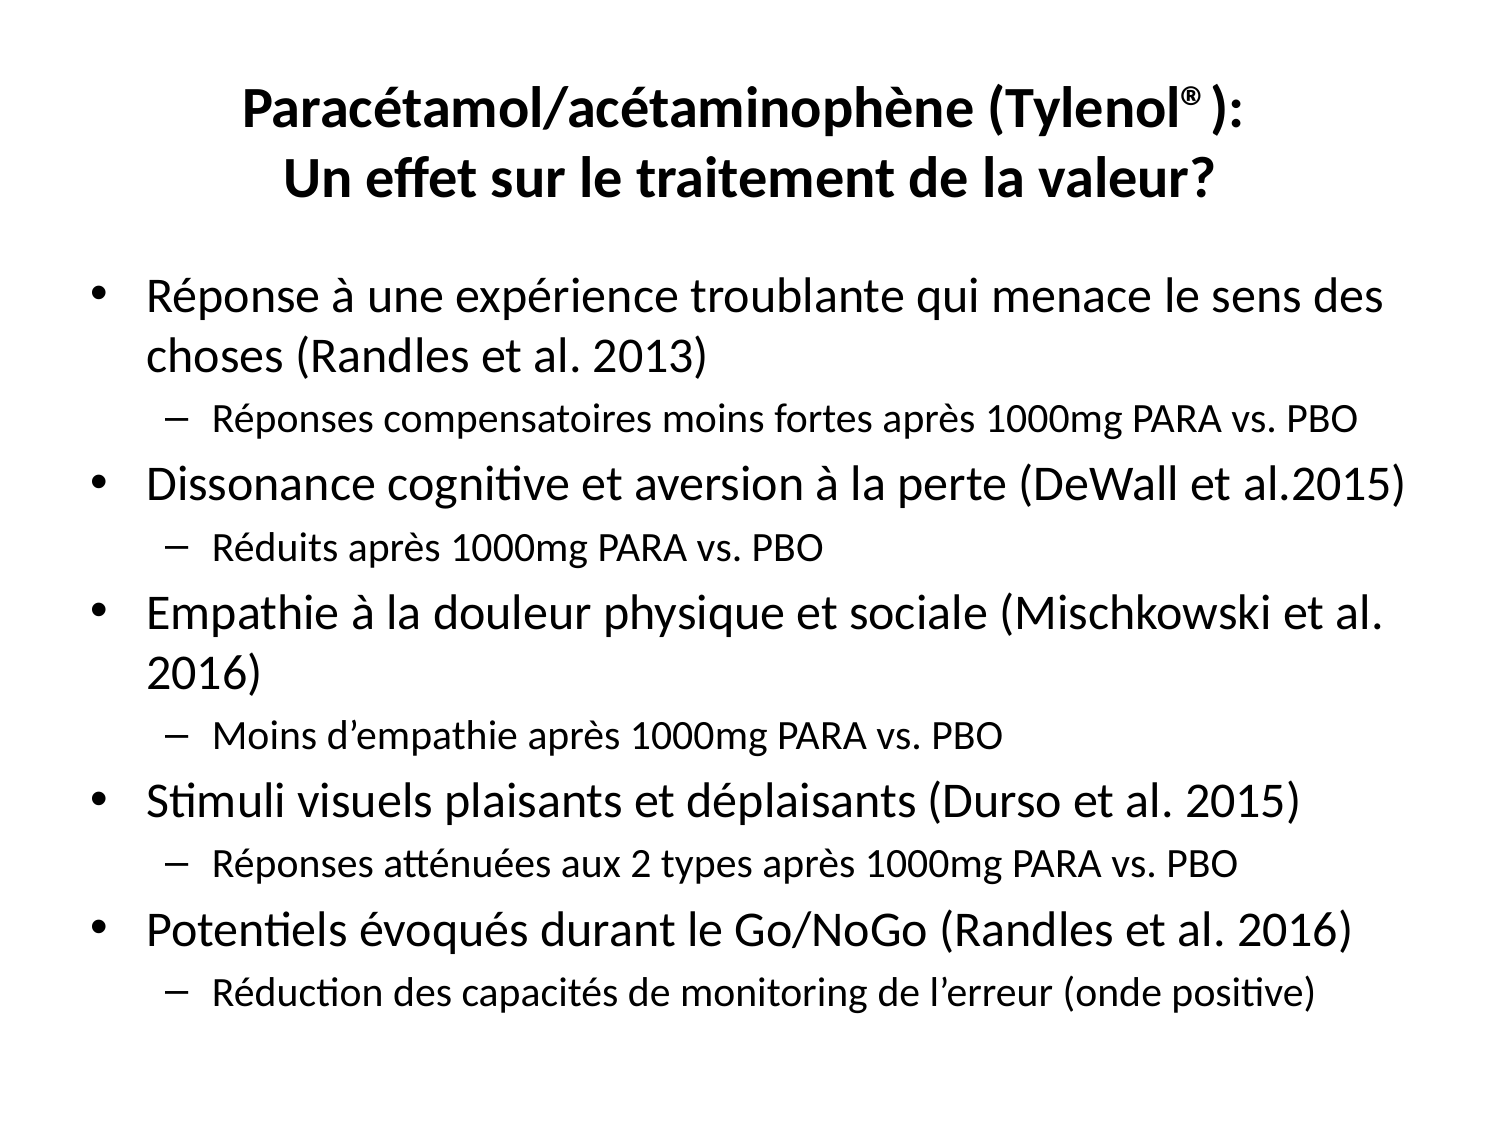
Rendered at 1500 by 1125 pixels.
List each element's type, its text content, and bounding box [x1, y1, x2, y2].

title Paracétamol/acétaminophène (Tylenol®): Un effet sur le traitement de la valeur? [75, 45, 1425, 233]
list Réponse à une expérience troublante qui menace le sens des choses (Randles et al. 2013) Réponses compensatoires moins fortes après 1000mg PARA vs. PBO Dissonance cognitive et aversion à la perte (DeWall et al.2015) Réduits après 1000mg PARA vs. PBO Empathie à la douleur physique et sociale (Mischkowski et al. 2016) Moins d’empathie après 1000mg PARA vs. PBO Stimuli visuels plaisants et déplaisants (Durso et al. 2015) Réponses atténuées aux 2 types après 1000mg PARA vs. PBO Potentiels évoqués durant le Go/NoGo (Randles et al. 2016) Réduction des capacités de monitoring de l’erreur (onde positive) [75, 254, 1425, 1091]
